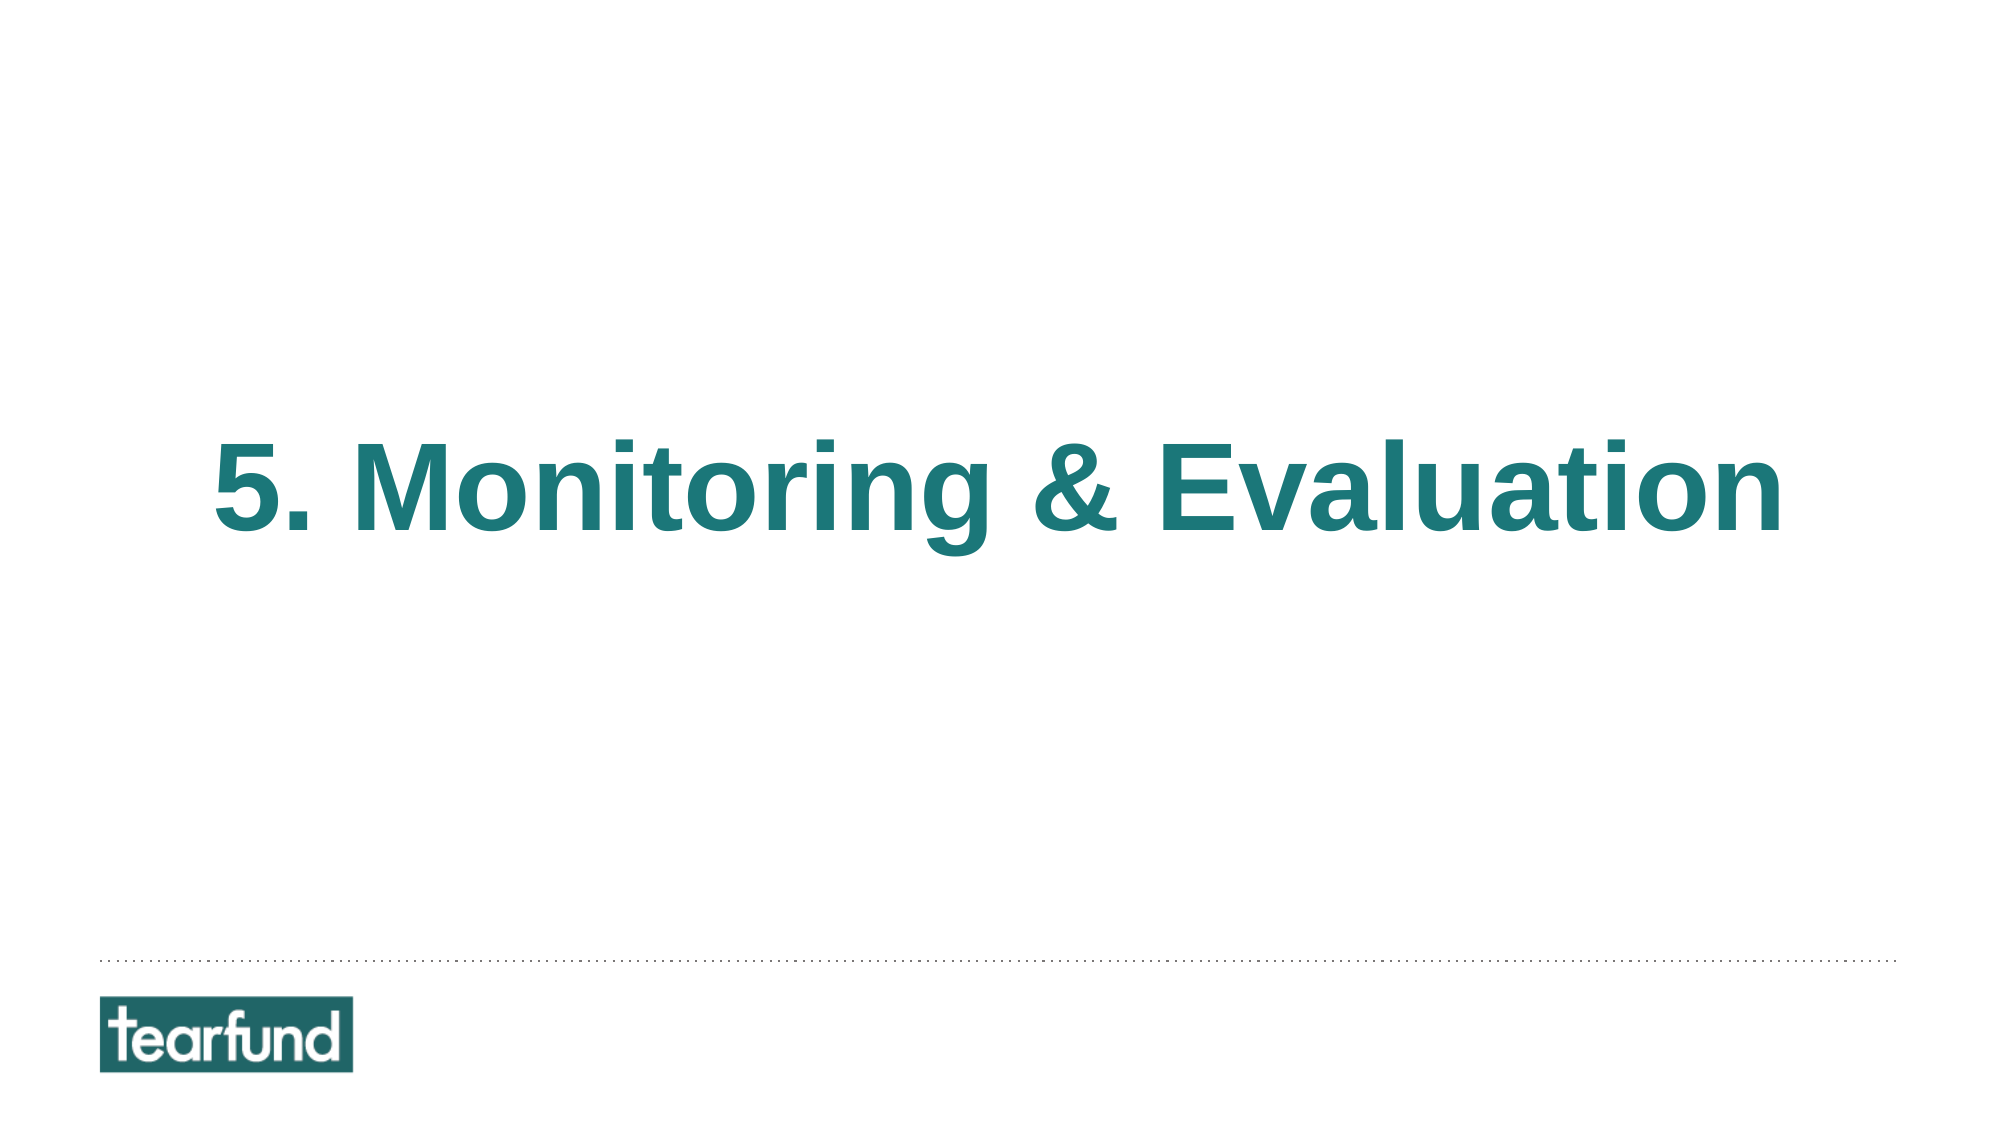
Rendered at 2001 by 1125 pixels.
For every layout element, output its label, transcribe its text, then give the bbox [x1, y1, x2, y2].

picture [99, 995, 360, 1079]
text_box 5. Monitoring & Evaluation [0, 0, 2000, 961]
